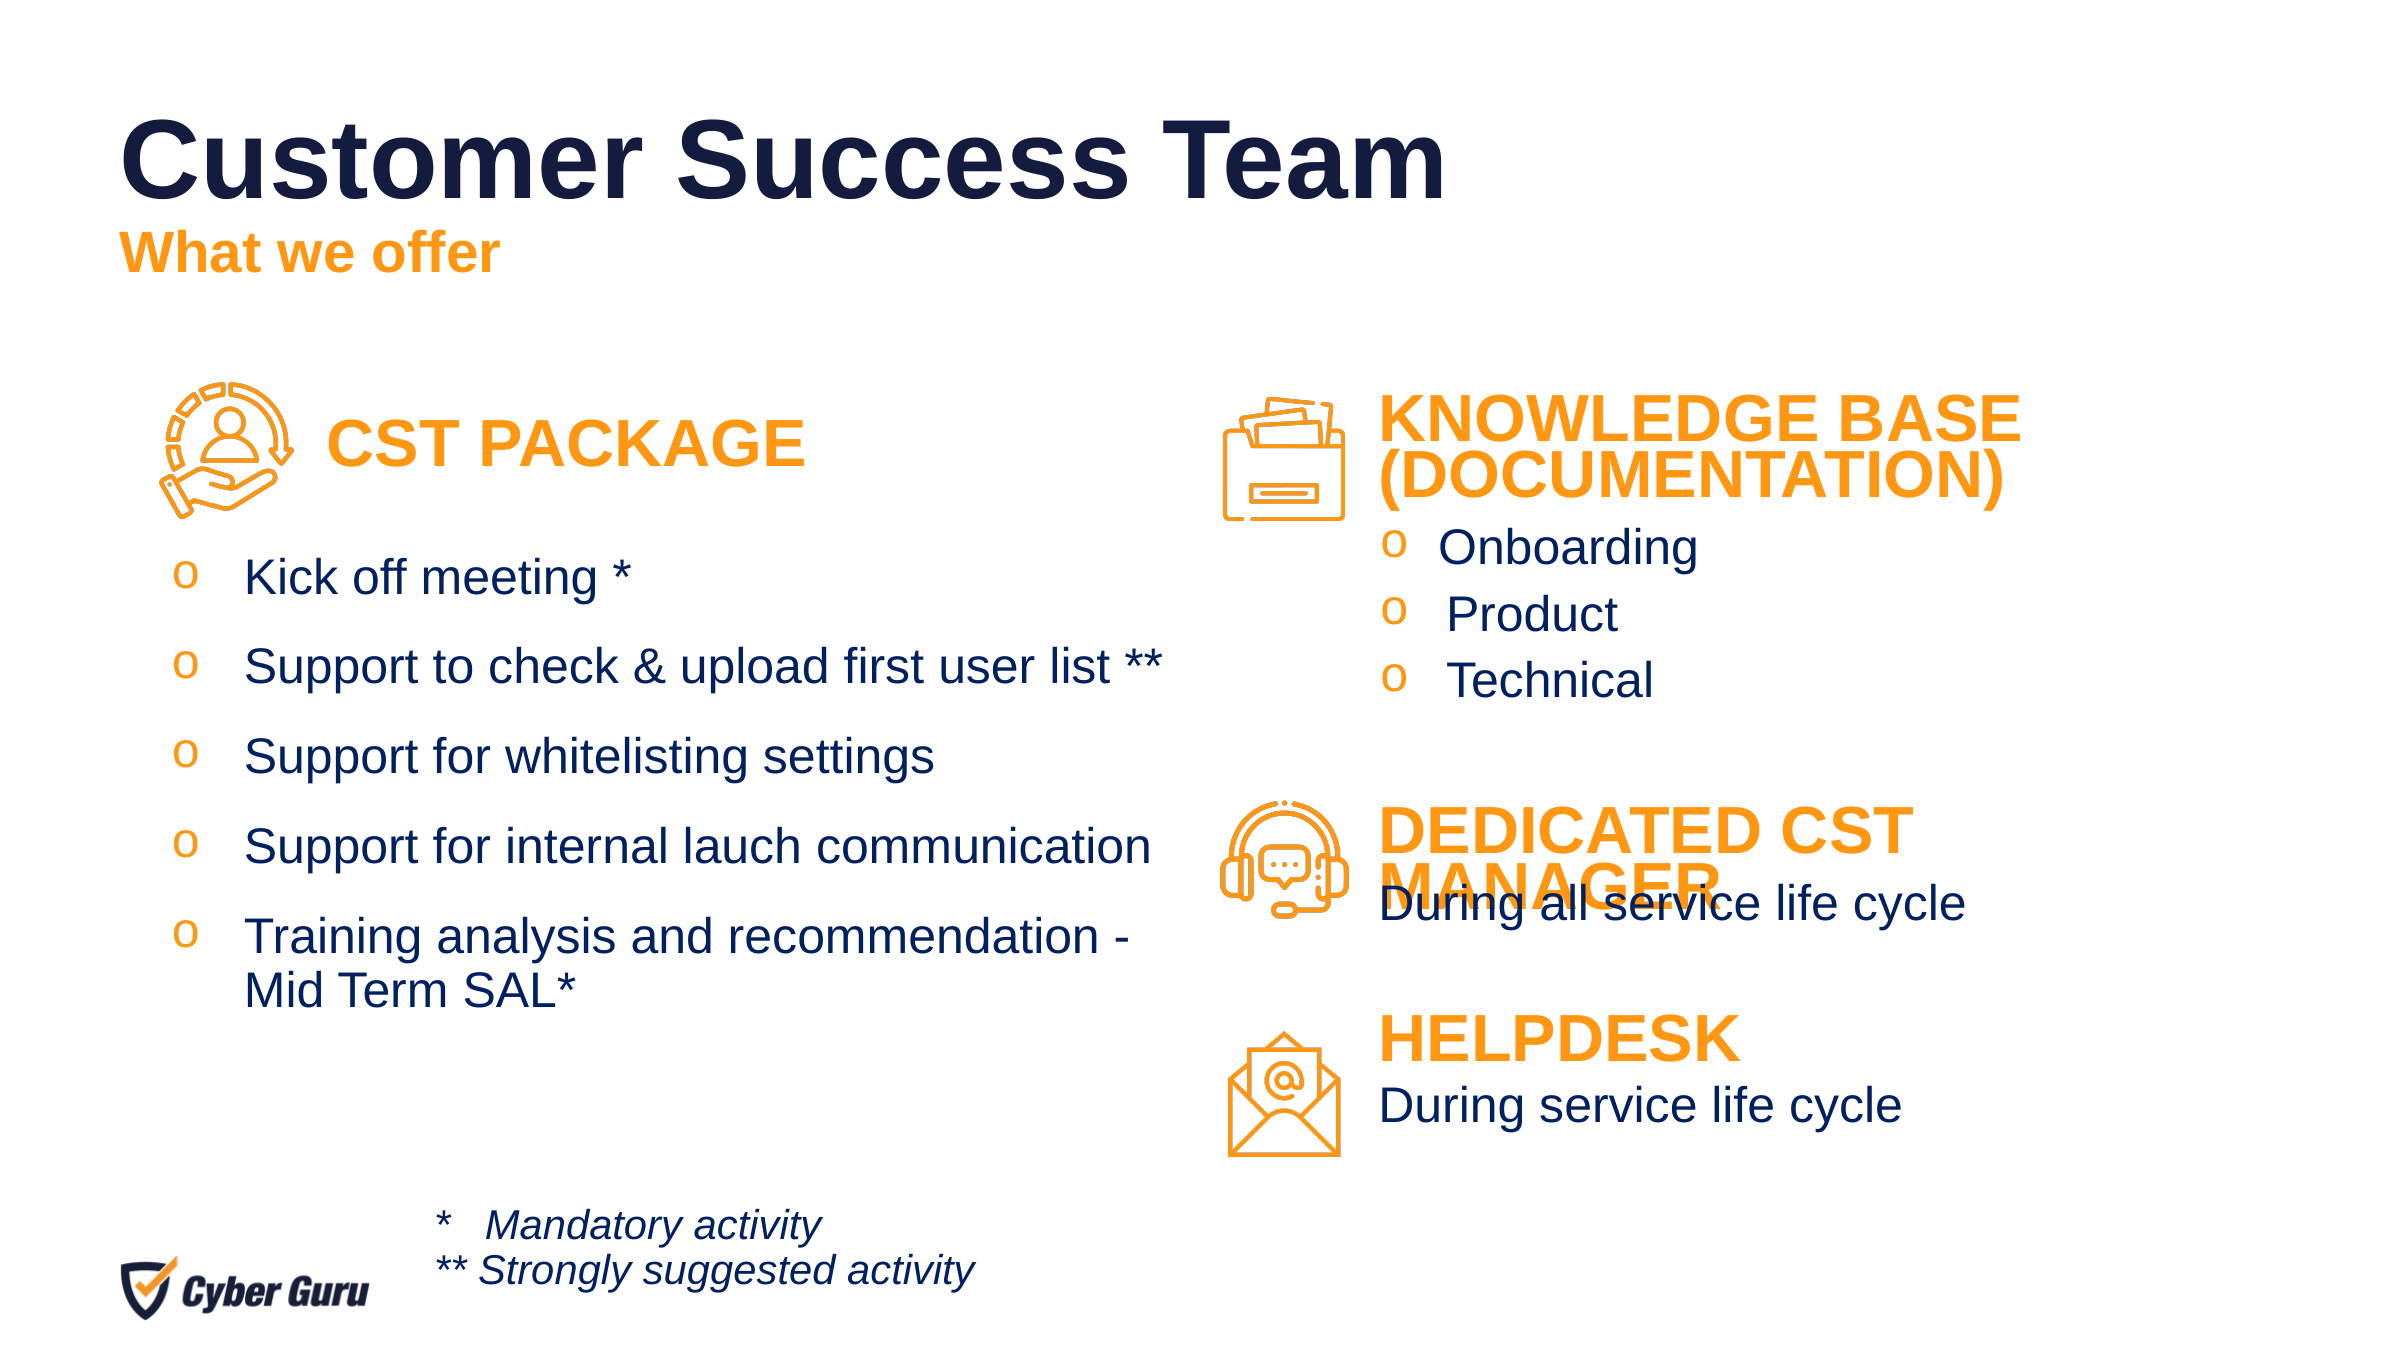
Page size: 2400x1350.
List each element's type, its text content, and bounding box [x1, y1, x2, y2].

picture [1223, 397, 1345, 521]
text_box [1185, 355, 2301, 736]
text_box [1185, 762, 2301, 964]
picture [107, 1250, 384, 1330]
text_box [1185, 989, 2301, 1205]
text_box During all service life cycle [1378, 870, 2305, 953]
picture [156, 379, 297, 522]
title Customer Success Team [119, 85, 1485, 199]
picture [1212, 794, 1356, 926]
text_box * Mandatory activity ** Strongly suggested activity [419, 1196, 1043, 1310]
text_box Kick off meeting * Support to check & upload first user list ** Support for whitelisting settings Support for internal lauch communication Training analysis and recommendation - Mid Term SAL* [155, 543, 1200, 1189]
text_box CST Package [326, 424, 1136, 481]
text_box [117, 355, 1160, 1205]
picture [1214, 1025, 1354, 1165]
list What we offer [119, 206, 1200, 286]
